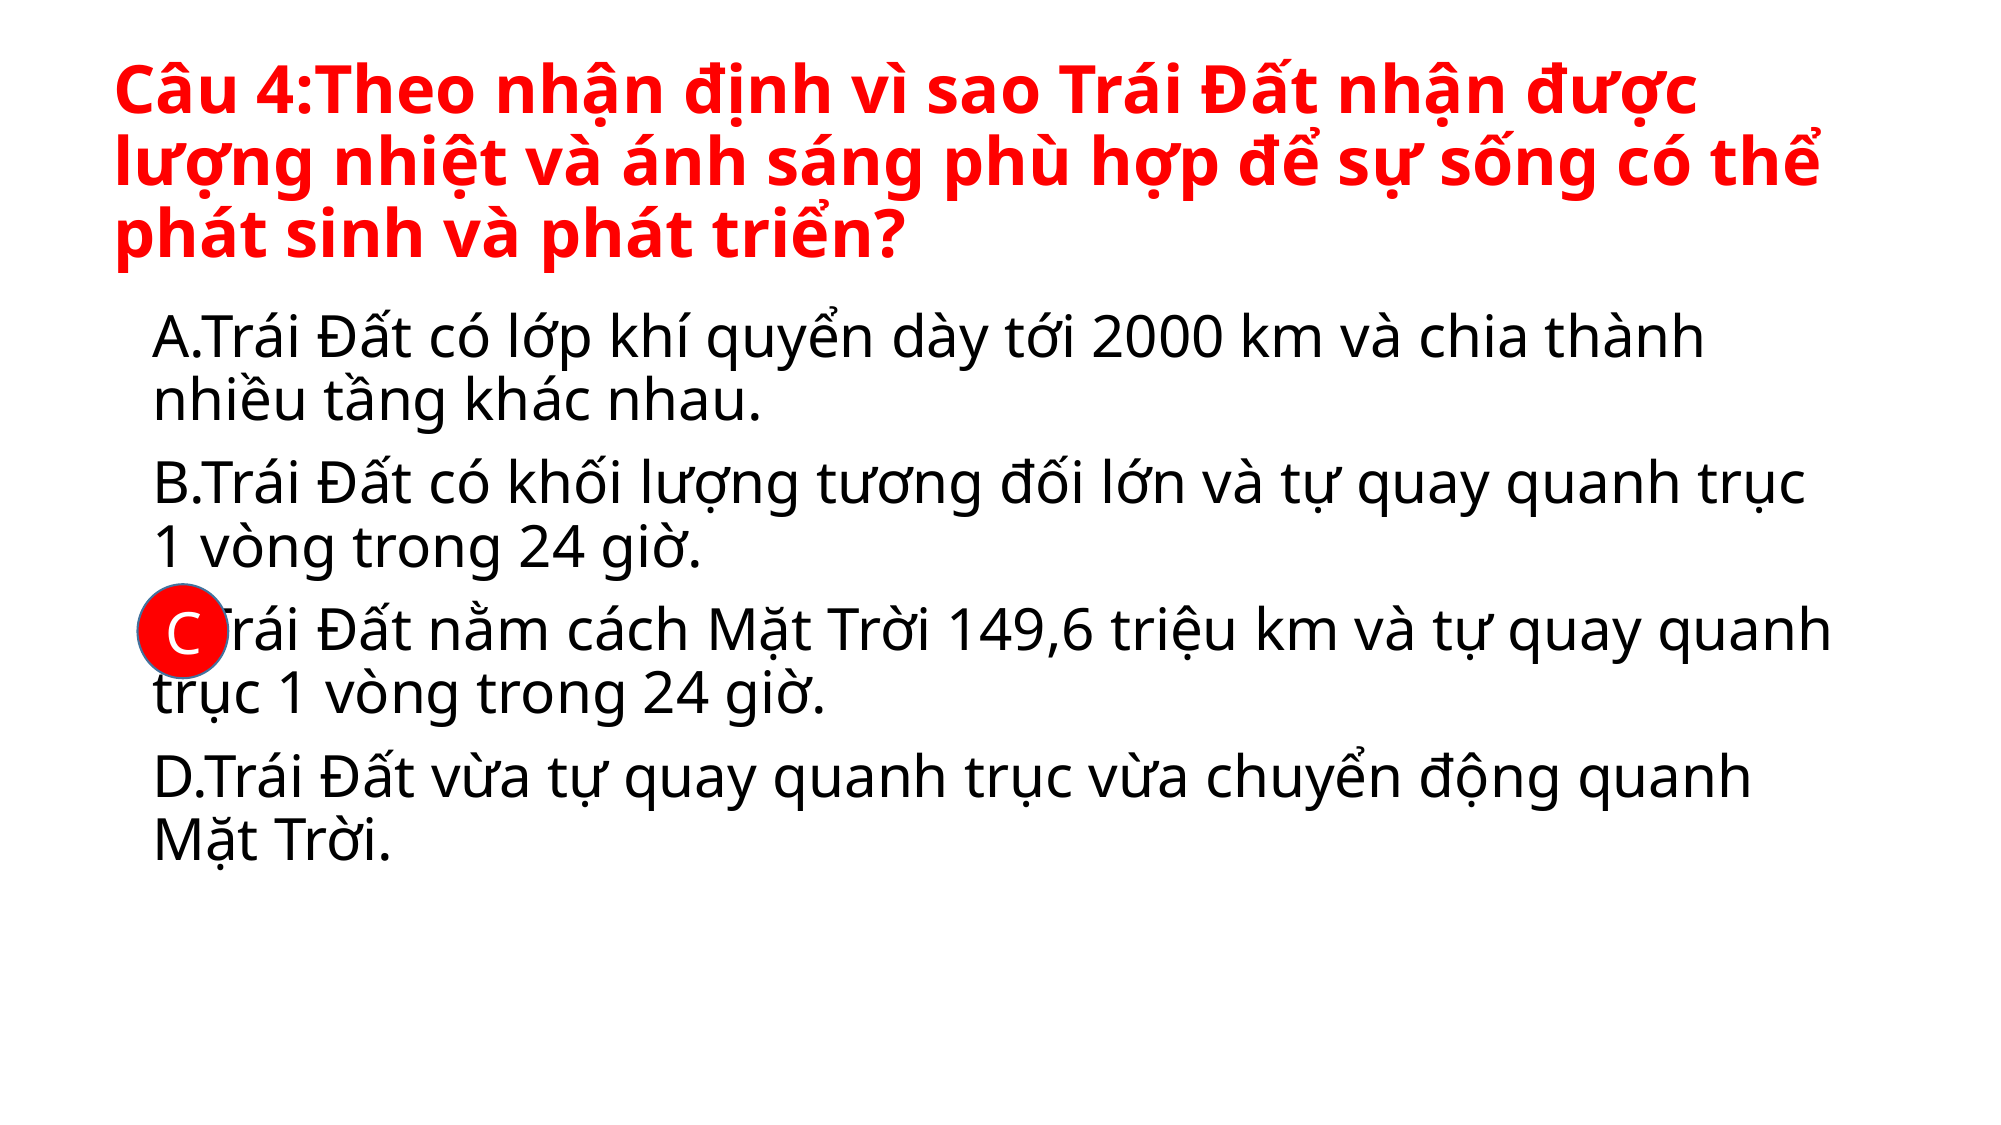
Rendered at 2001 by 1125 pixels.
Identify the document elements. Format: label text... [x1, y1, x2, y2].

title Câu 4:Theo nhận định vì sao Trái Đất nhận được lượng nhiệt và ánh sáng phù hợp để sự sống có thể phát sinh và phát triển? [98, 55, 1896, 273]
list A.Trái Đất có lớp khí quyển dày tới 2000 km và chia thành nhiều tầng khác nhau. B.Trái Đất có khối lượng tương đối lớn và tự quay quanh trục 1 vòng trong 24 giờ. C.Trái Đất nằm cách Mặt Trời 149,6 triệu km và tự quay quanh trục 1 vòng trong 24 giờ. D.Trái Đất vừa tự quay quanh trục vừa chuyển động quanh Mặt Trời. [137, 299, 1863, 1014]
text_box C [136, 583, 230, 680]
